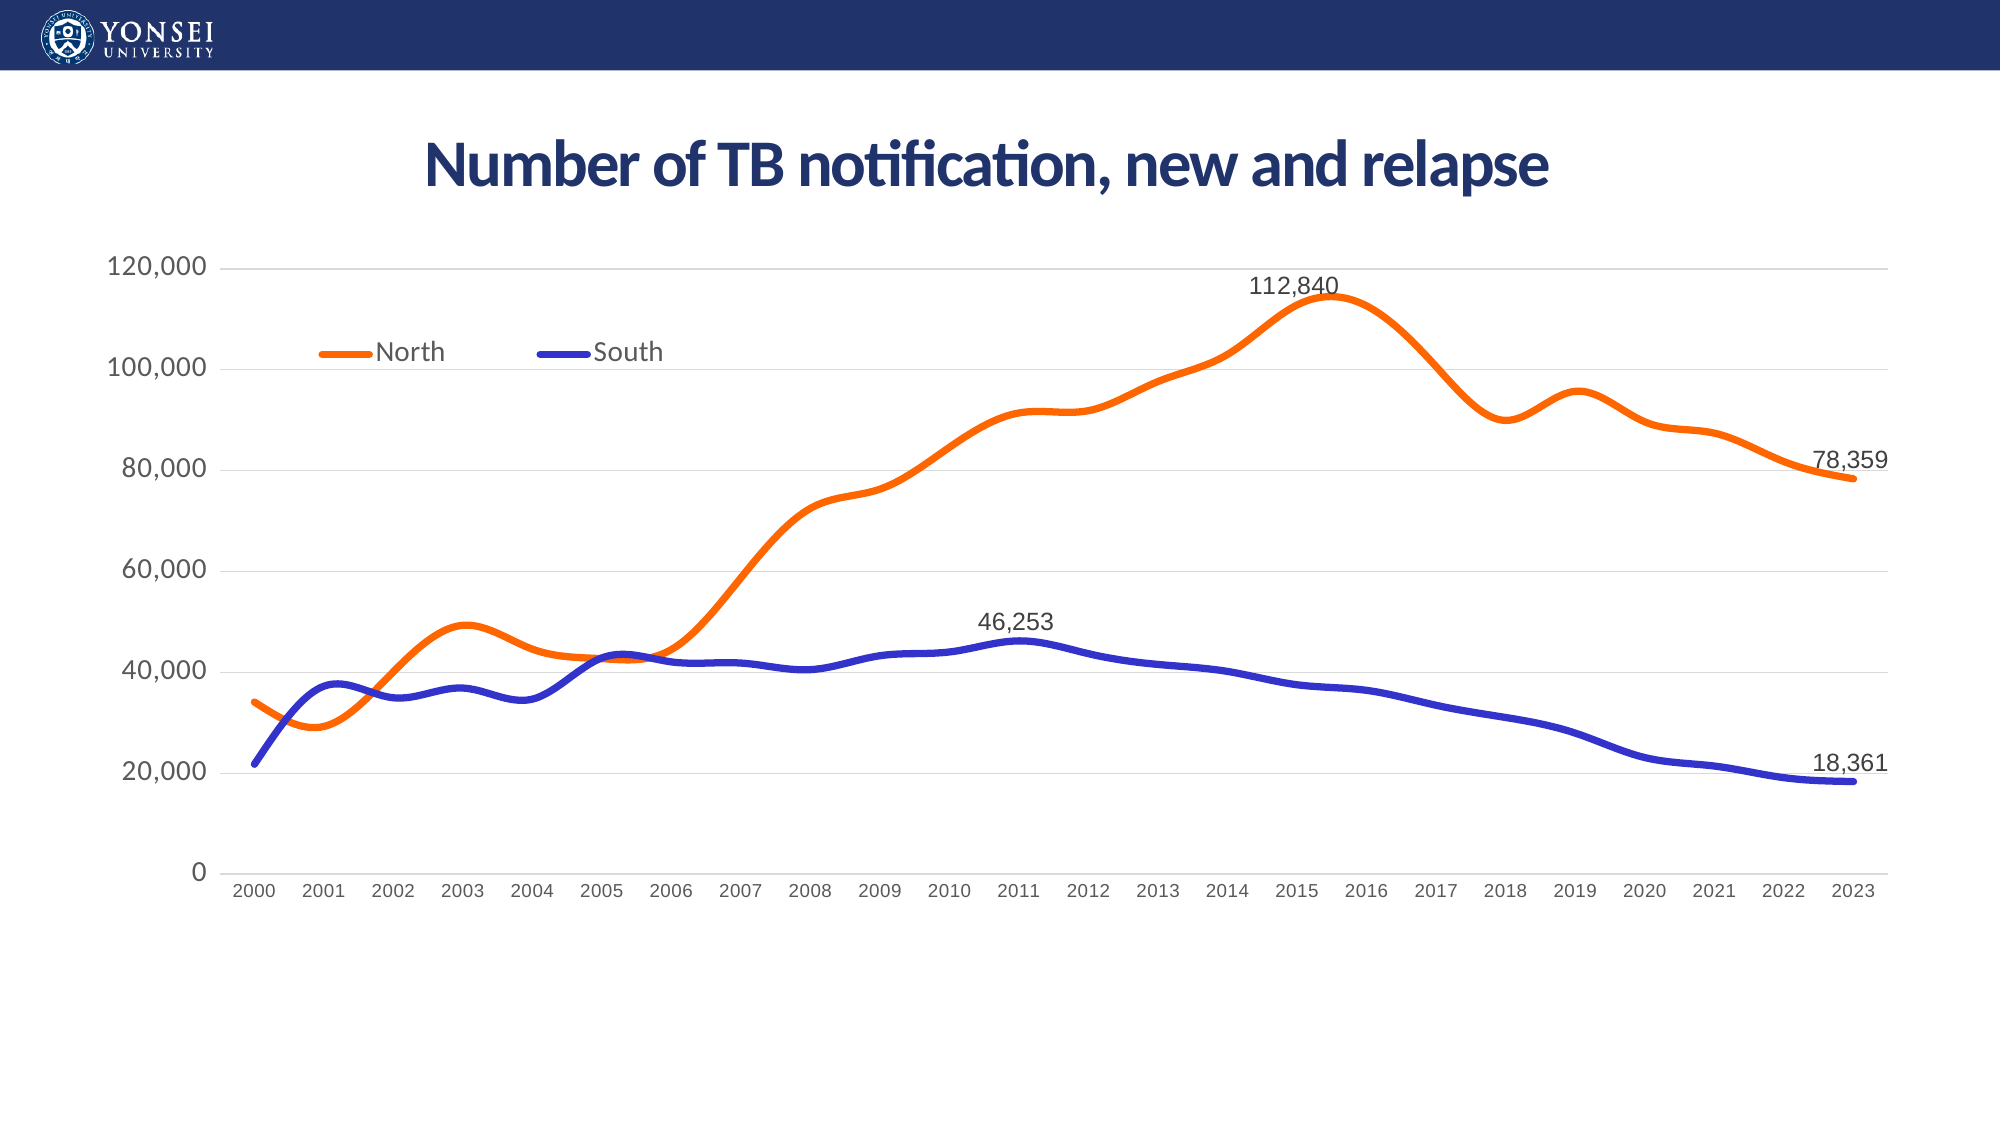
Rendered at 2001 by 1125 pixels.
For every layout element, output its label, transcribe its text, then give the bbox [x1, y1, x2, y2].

title Number of TB notification, new and relapse [82, 90, 1894, 231]
chart [21, 250, 1941, 1104]
